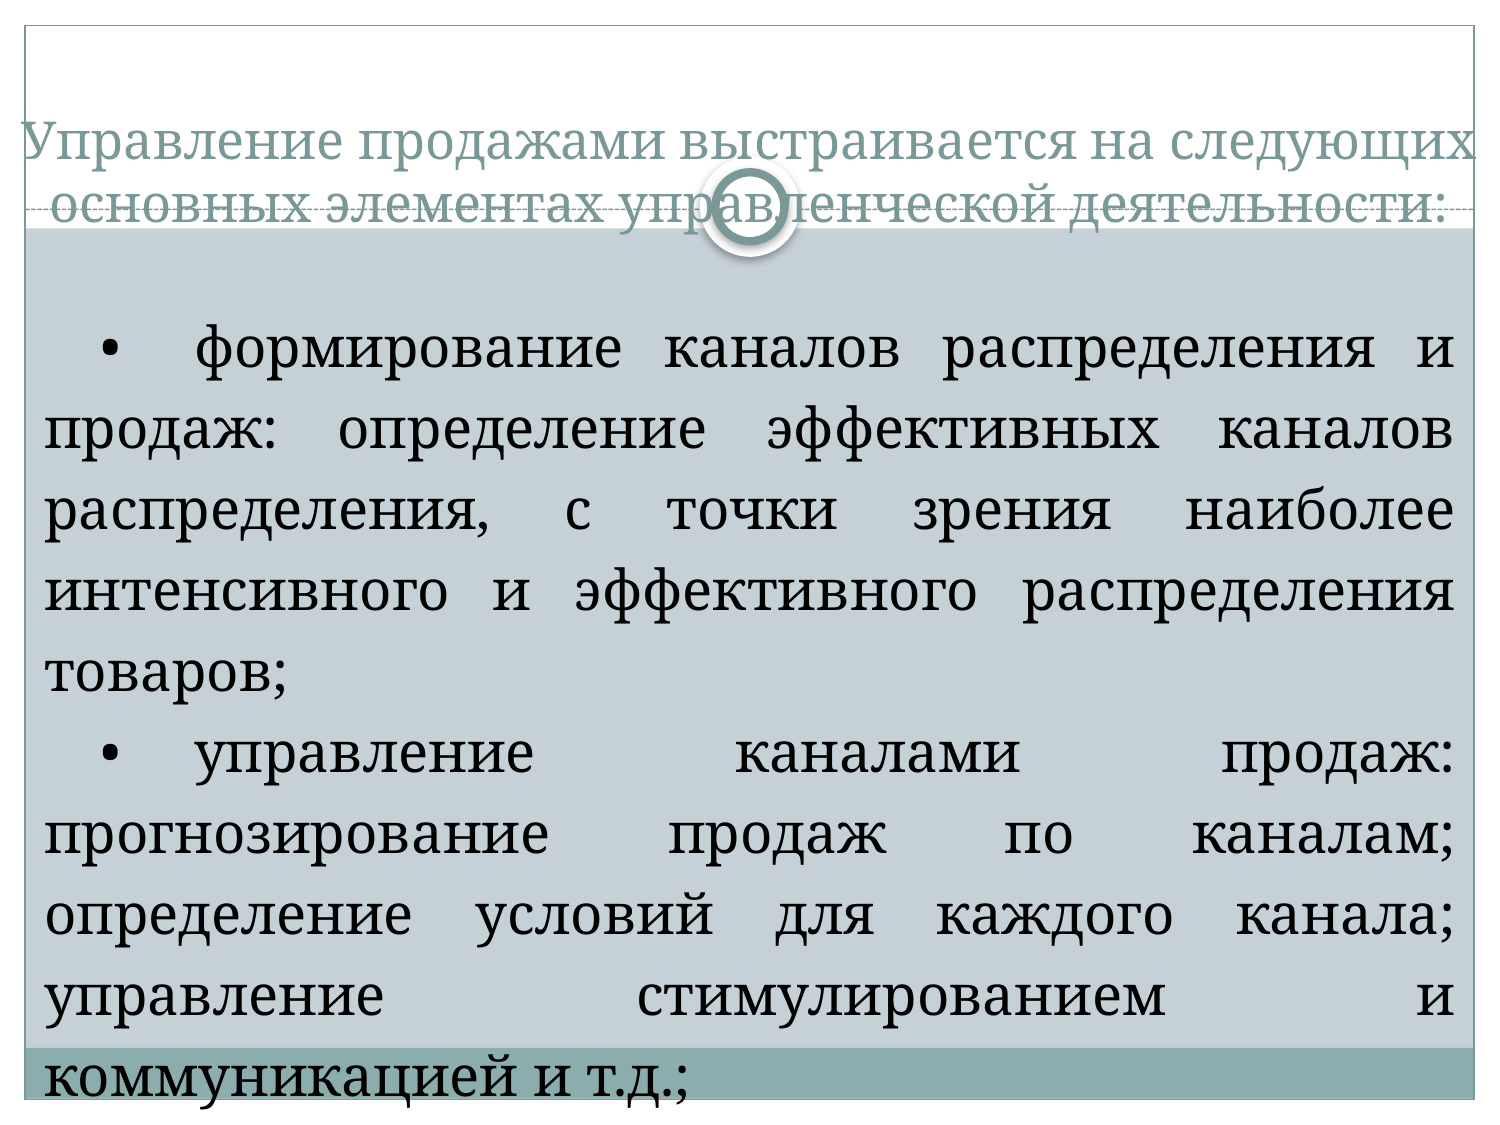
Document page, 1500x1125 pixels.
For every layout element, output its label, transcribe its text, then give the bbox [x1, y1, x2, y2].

title Управление продажами выстраивается на следующих основных элементах управленческой деятельности: [0, 45, 1500, 303]
list • формирование каналов распределения и продаж: определение эффективных каналов распределения, с точки зрения наиболее интенсивного и эффективного распределения товаров; • управление каналами продаж: прогнозирование продаж по каналам; определение условий для каждого канала; управление стимулированием и коммуникацией и т.д.; [29, 290, 1471, 1125]
